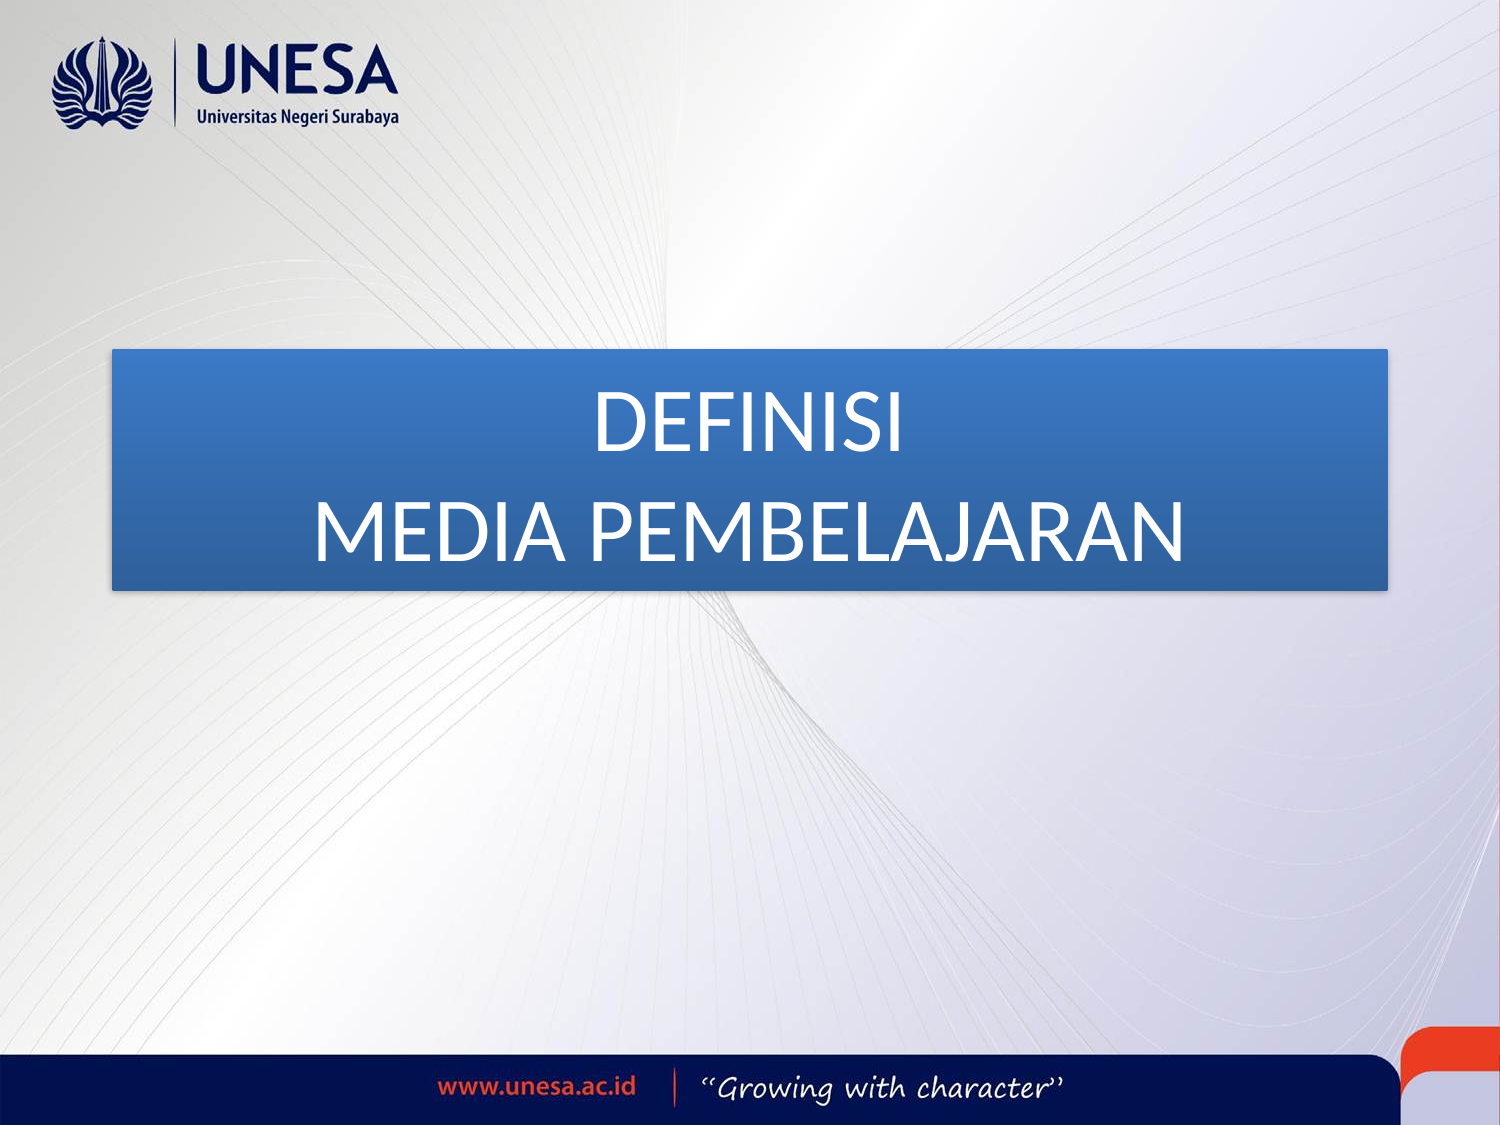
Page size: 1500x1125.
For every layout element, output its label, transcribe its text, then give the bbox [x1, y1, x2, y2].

picture [0, 0, 1500, 1125]
title DEFINISI MEDIA PEMBELAJARAN [112, 349, 1388, 591]
